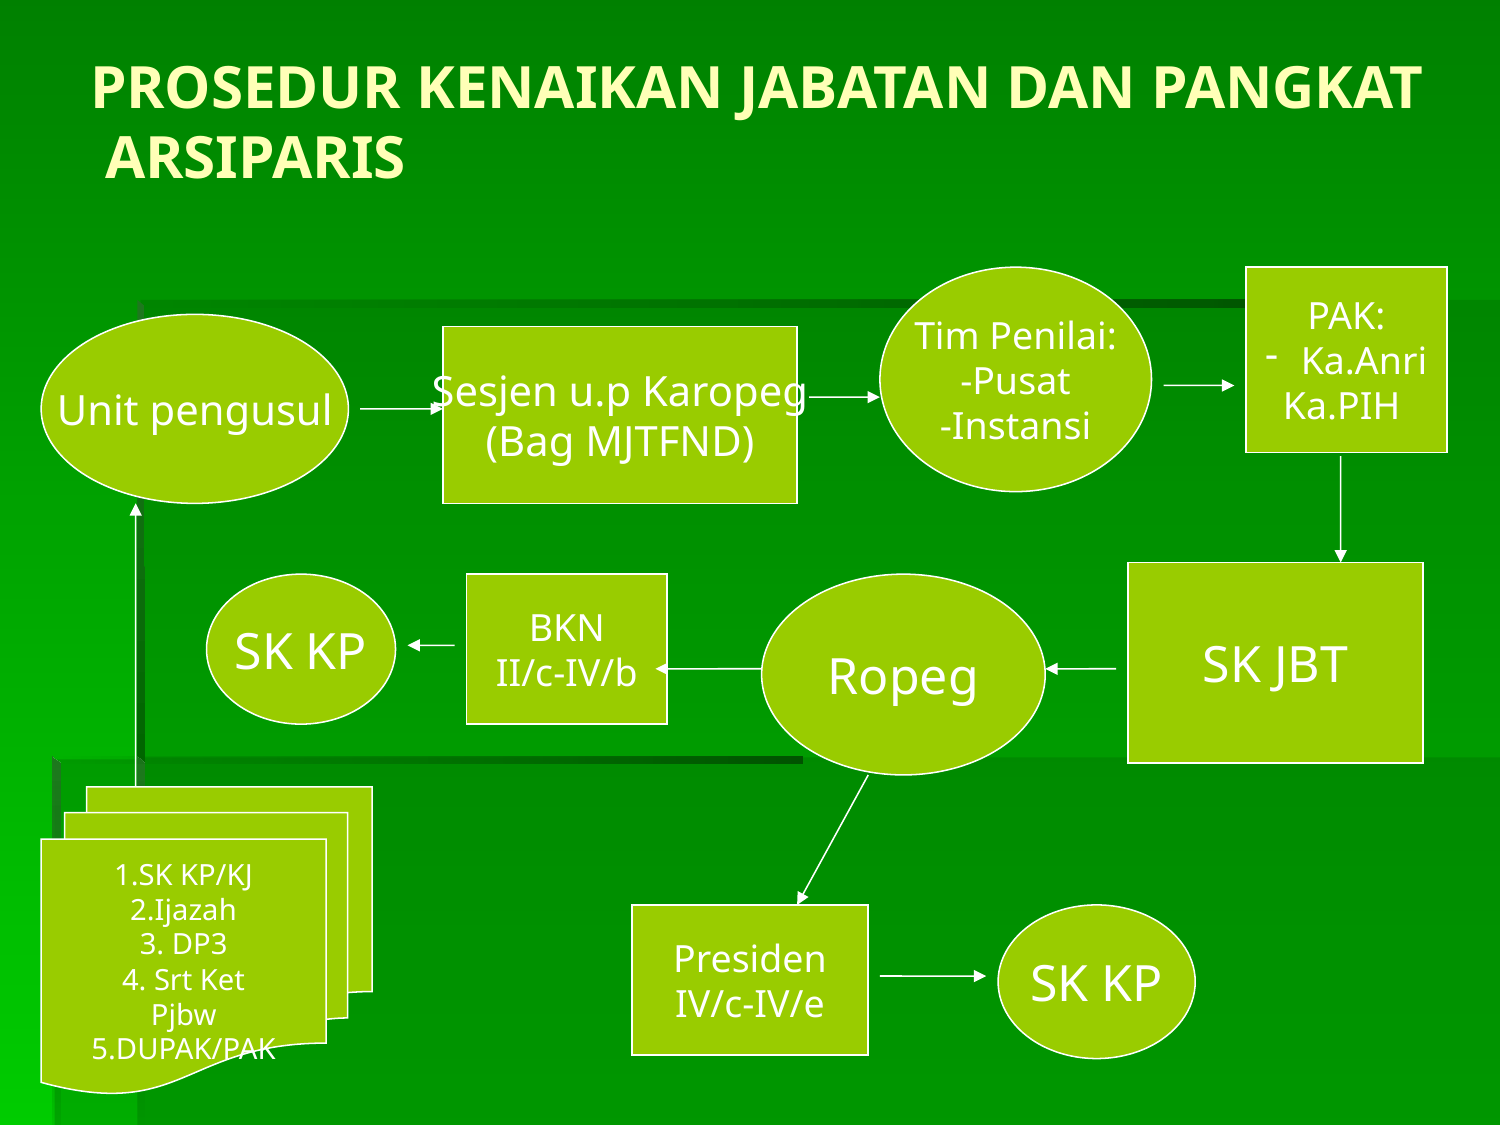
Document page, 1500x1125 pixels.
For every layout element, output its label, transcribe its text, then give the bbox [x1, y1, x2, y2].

text_box SK KP [206, 574, 396, 725]
text_box Ropeg [761, 574, 1046, 775]
text_box SK JBT [1128, 562, 1424, 764]
text_box [1163, 379, 1235, 392]
title PROSEDUR KENAIKAN JABATAN DAN PANGKAT ARSIPARIS [74, 39, 1451, 200]
text_box [407, 639, 455, 652]
text_box SK KP [998, 904, 1196, 1059]
text_box [655, 662, 762, 676]
text_box [1045, 662, 1117, 676]
text_box Sesjen u.p Karopeg (Bag MJTFND) [442, 326, 798, 504]
text_box [809, 390, 880, 404]
text_box 1.SK KP/KJ 2.Ijazah 3. DP3 4. Srt Ket Pjbw 5.DUPAK/PAK [41, 786, 373, 1094]
text_box [1334, 456, 1347, 563]
text_box BKN II/c-IV/b [466, 574, 668, 725]
text_box [797, 774, 869, 905]
text_box PAK: Ka.Anri Ka.PIH [1246, 267, 1447, 453]
text_box Unit pengusul [41, 314, 349, 504]
text_box [360, 402, 443, 416]
text_box [879, 969, 987, 983]
text_box Tim Penilai: -Pusat -Instansi [879, 267, 1152, 492]
text_box [129, 503, 142, 787]
text_box Presiden IV/c-IV/e [631, 904, 869, 1055]
